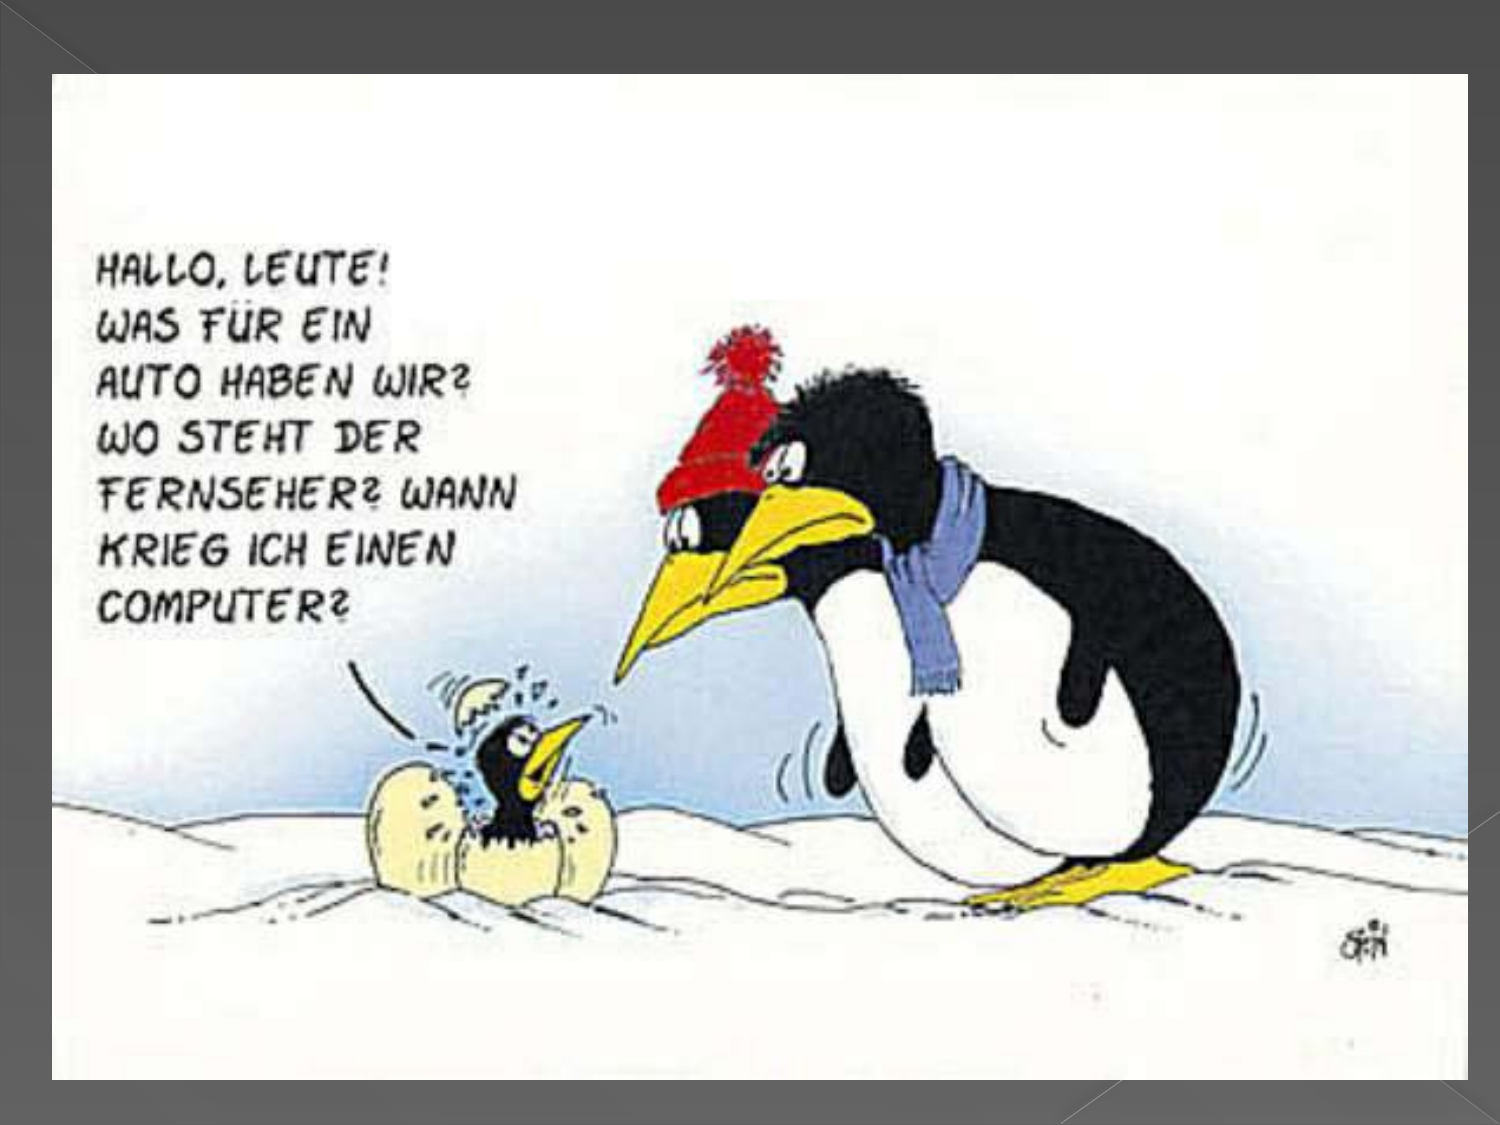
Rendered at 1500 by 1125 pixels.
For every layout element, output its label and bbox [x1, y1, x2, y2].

list [52, 74, 1469, 1081]
